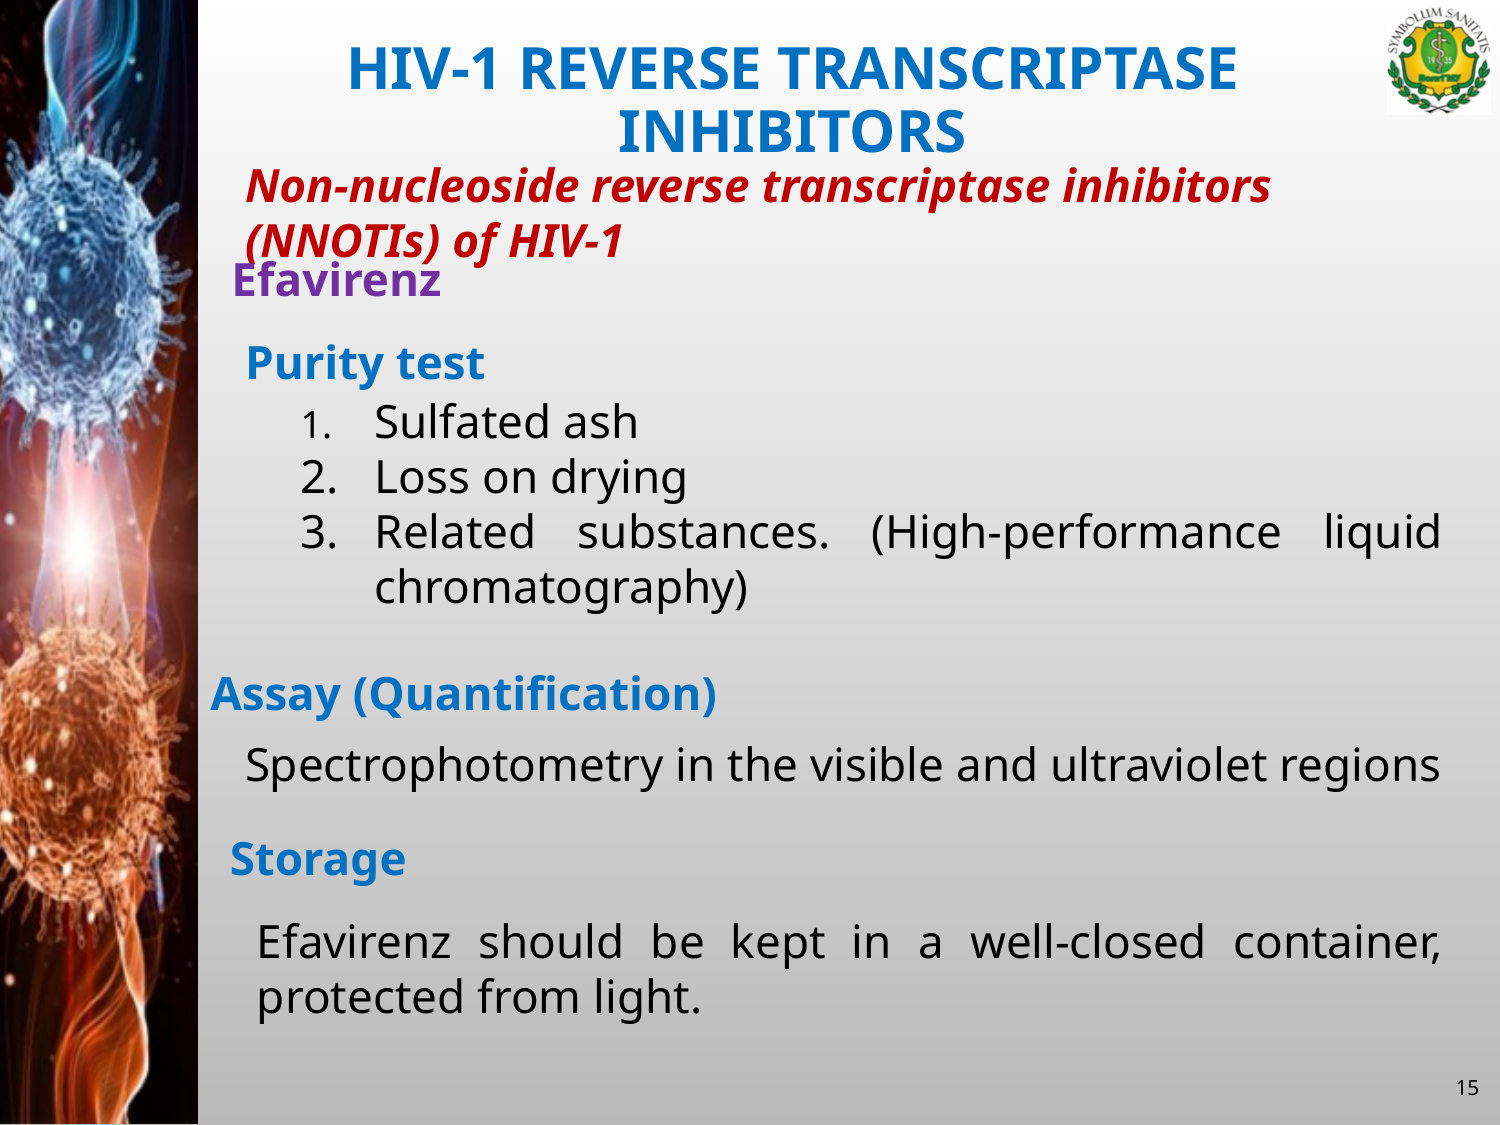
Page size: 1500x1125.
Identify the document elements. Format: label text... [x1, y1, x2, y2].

picture [1387, 6, 1492, 115]
text_box HIV-1 reverse transcriptase inhibitors [203, 30, 1388, 173]
text_box Storage [215, 822, 422, 893]
text_box Spectrophotometry in the visible and ultraviolet regions [230, 728, 1459, 798]
text_box Purity test [230, 326, 1069, 396]
picture [0, 0, 198, 1124]
slide_number 15 [1400, 1058, 1495, 1119]
text_box 1. Sulfated ash 2. Loss on drying 3. Related substances. (High-performance liquid chromatography) [242, 385, 1459, 620]
text_box Efavirenz [216, 243, 457, 314]
text_box Efavirenz should be kept in a well-closed container, protected from light. [242, 905, 1459, 1030]
text_box Assay (Quantification) [203, 657, 732, 727]
text_box Non-nucleoside reverse transcriptase inhibitors (NNOTIs) of HIV-1 [230, 148, 1459, 274]
